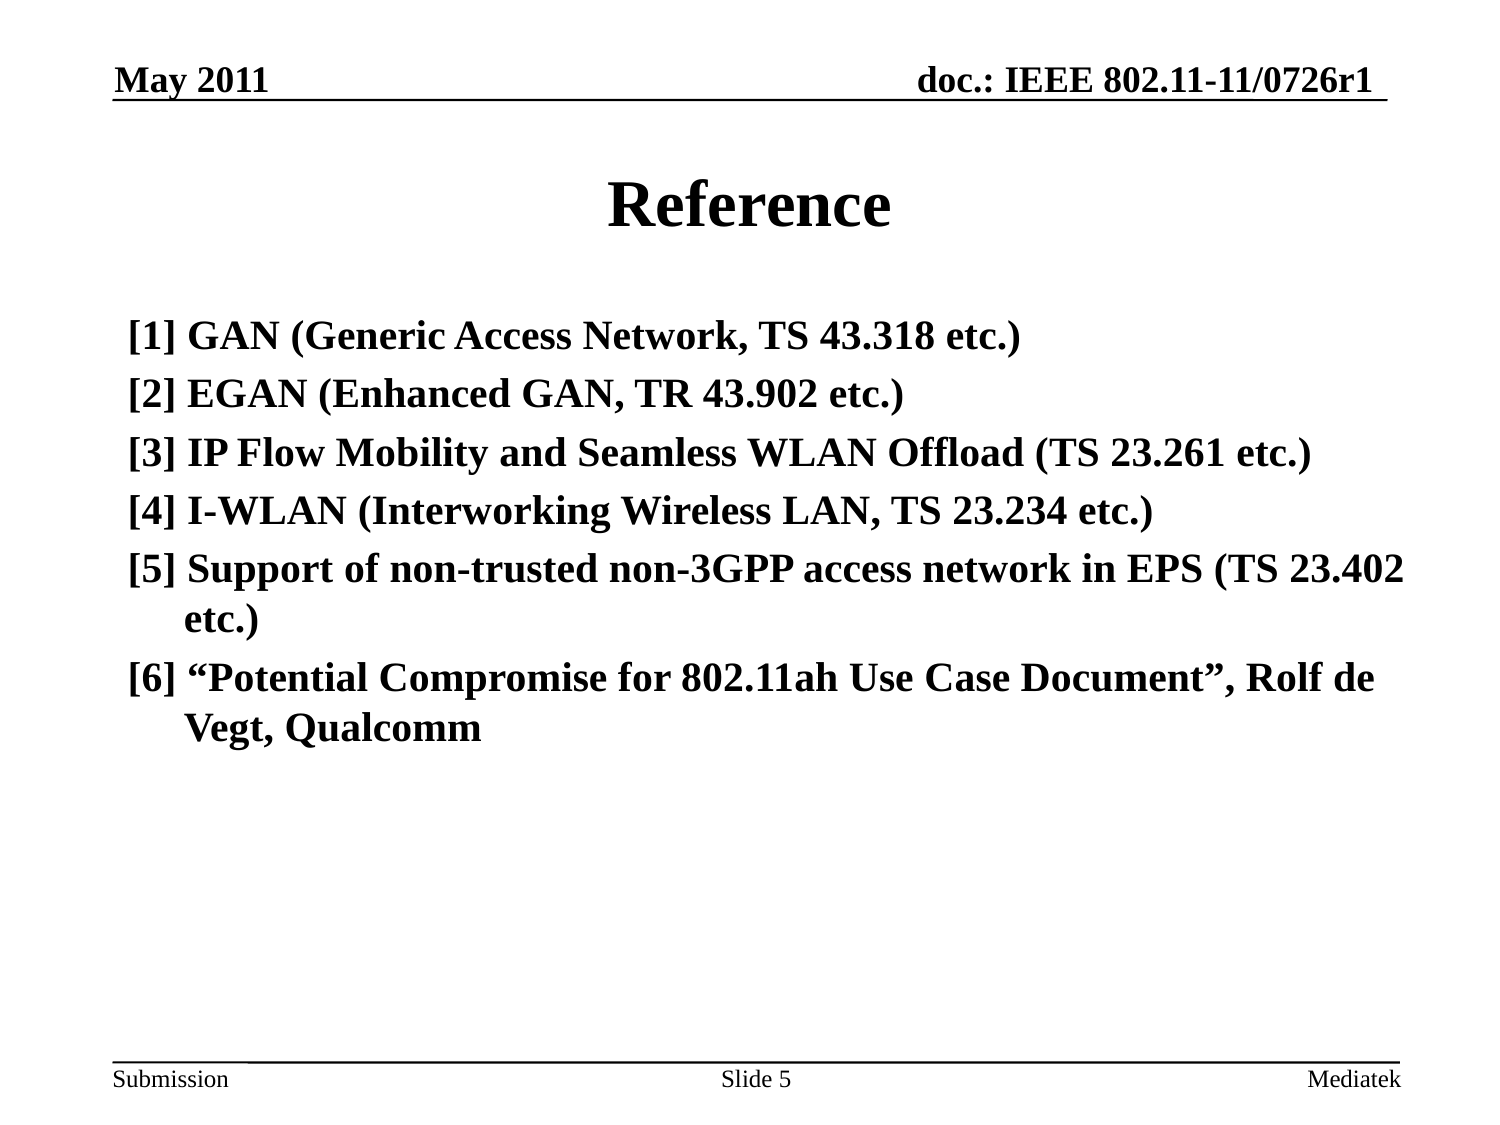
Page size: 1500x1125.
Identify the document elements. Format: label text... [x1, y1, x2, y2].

title Reference [112, 112, 1388, 288]
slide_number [114, 54, 272, 101]
footer Mediatek [1247, 1061, 1402, 1093]
slide_number Slide 5 [712, 1061, 800, 1093]
list [1] GAN (Generic Access Network, TS 43.318 etc.) [2] EGAN (Enhanced GAN, TR 43.902 etc.) [3] IP Flow Mobility and Seamless WLAN Offload (TS 23.261 etc.) [4] I-WLAN (Interworking Wireless LAN, TS 23.234 etc.) [5] Support of non-trusted non-3GPP access network in EPS (TS 23.402 etc.) [6] “Potential Compromise for 802.11ah Use Case Document”, Rolf de Vegt, Qualcomm [112, 299, 1451, 976]
